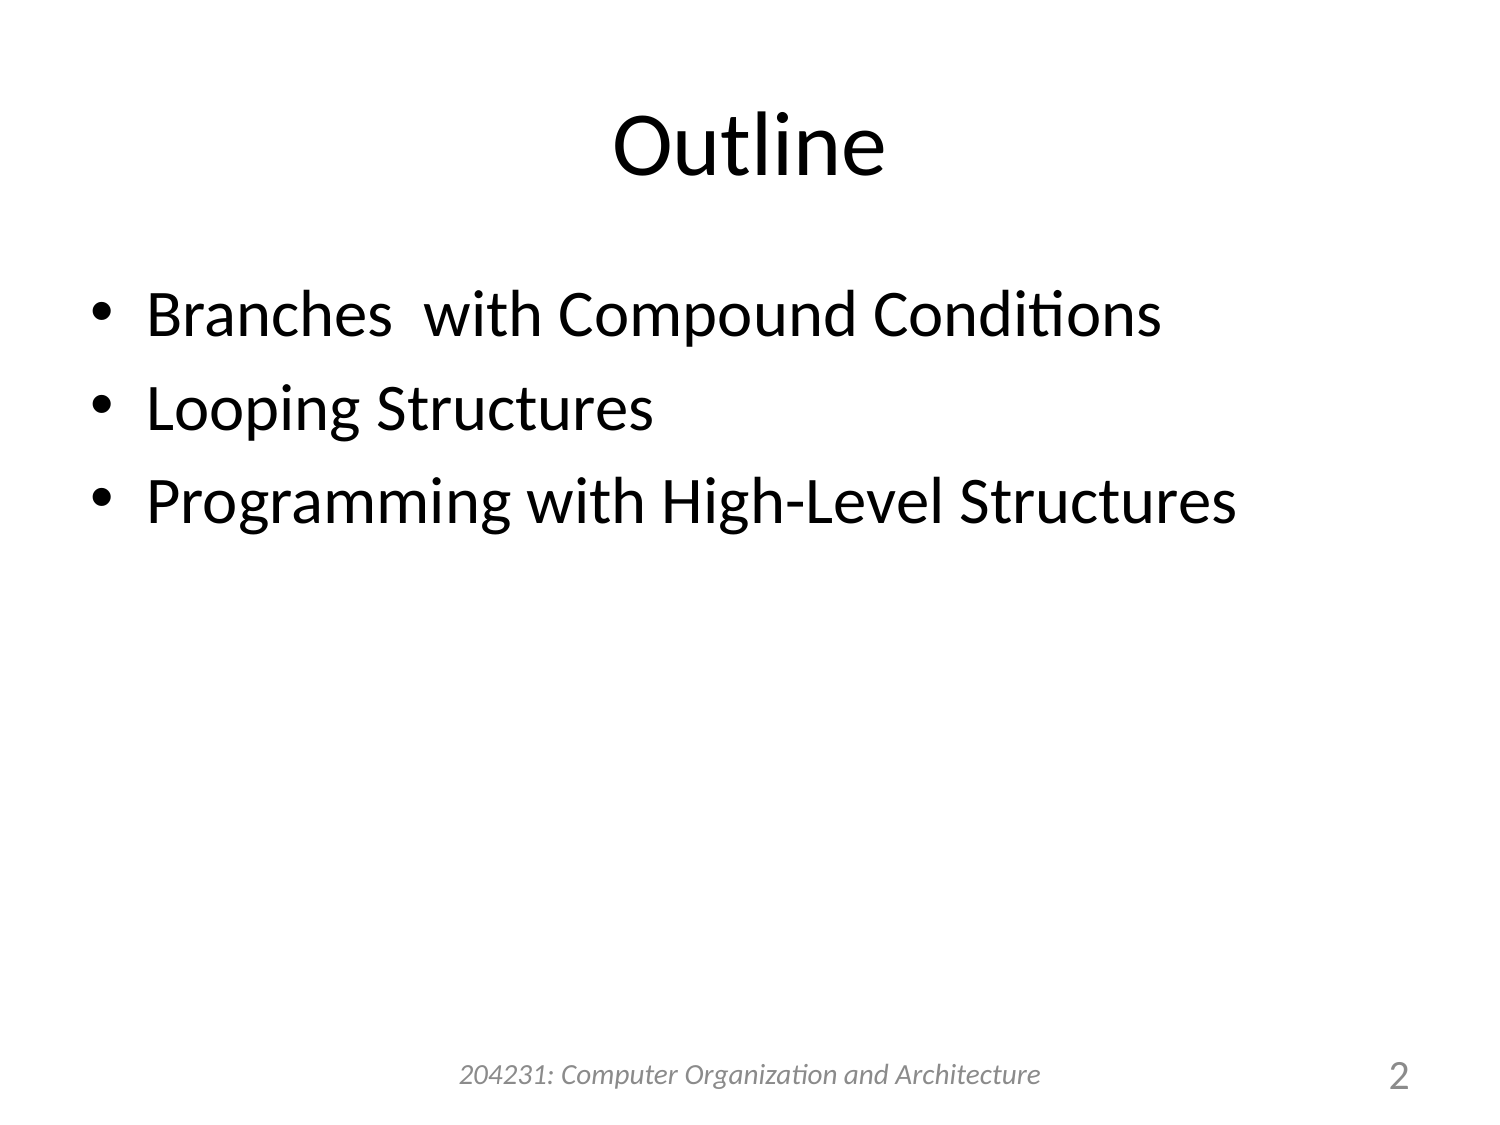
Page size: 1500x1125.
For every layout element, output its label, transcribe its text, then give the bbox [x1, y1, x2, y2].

footer 204231: Computer Organization and Architecture [76, 1042, 1074, 1103]
title Outline [75, 45, 1425, 233]
list Branches with Compound Conditions Looping Structures Programming with High-Level Structures [75, 262, 1425, 1005]
slide_number 2 [1074, 1042, 1425, 1103]
